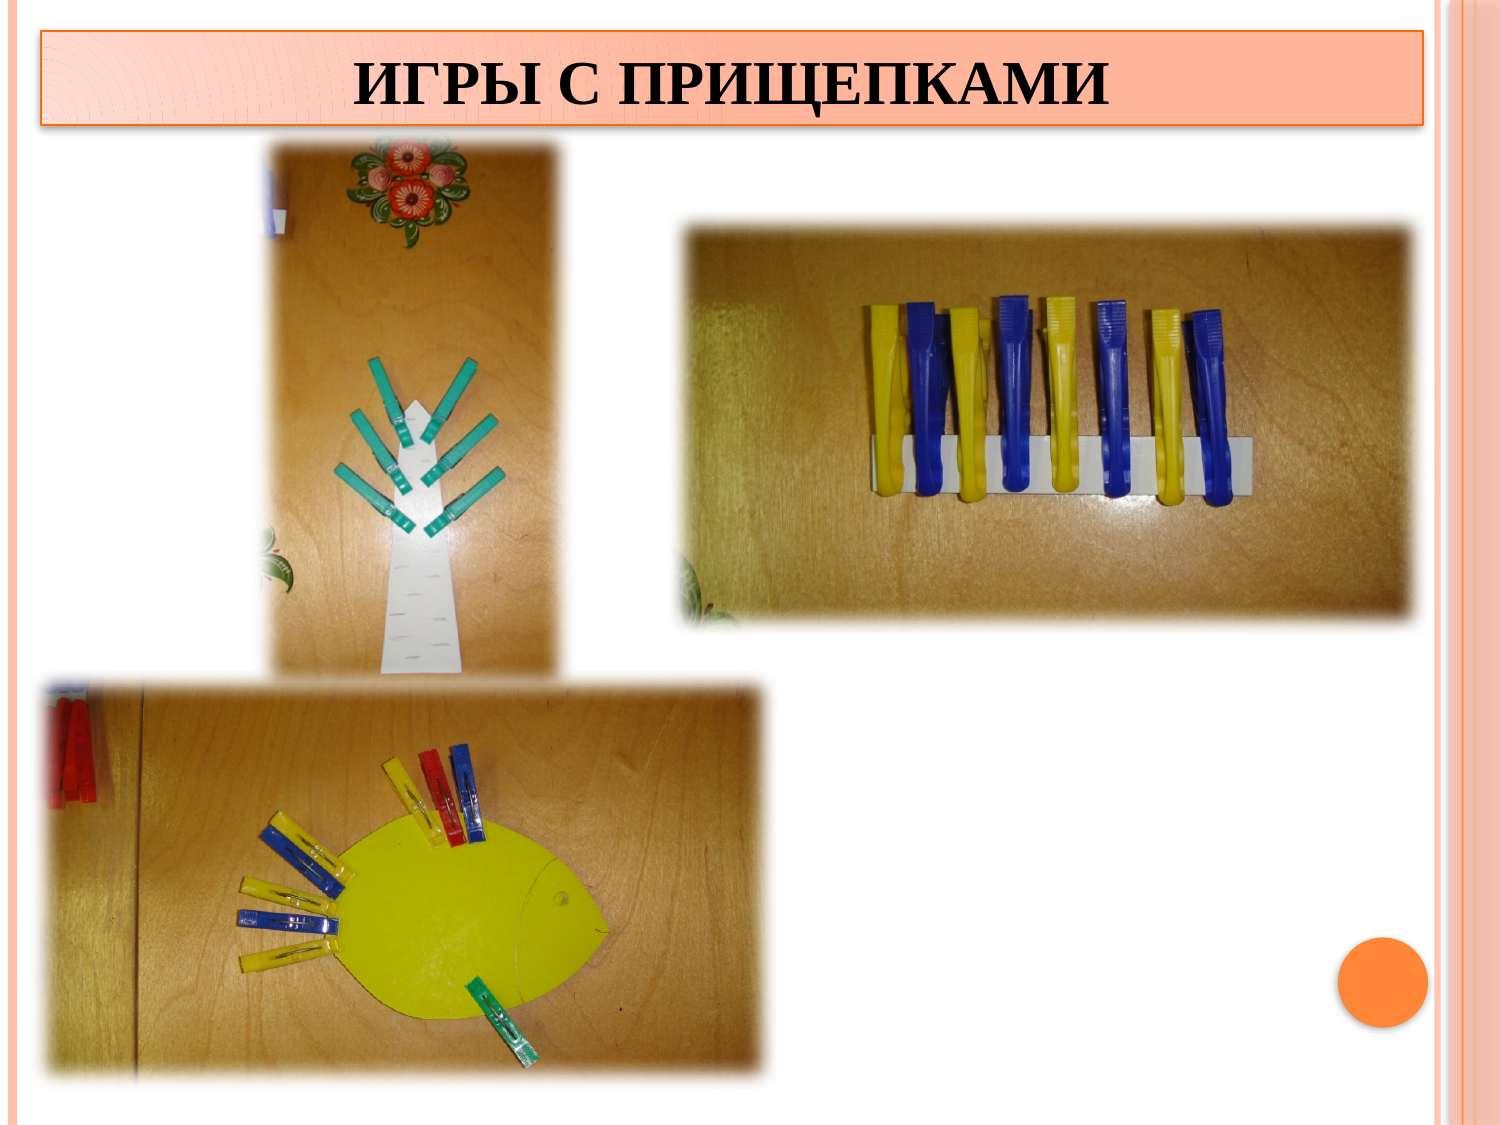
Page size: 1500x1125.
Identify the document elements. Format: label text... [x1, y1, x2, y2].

picture [28, 124, 780, 1092]
picture [666, 207, 1430, 637]
title Игры с прищепками [40, 30, 1424, 126]
